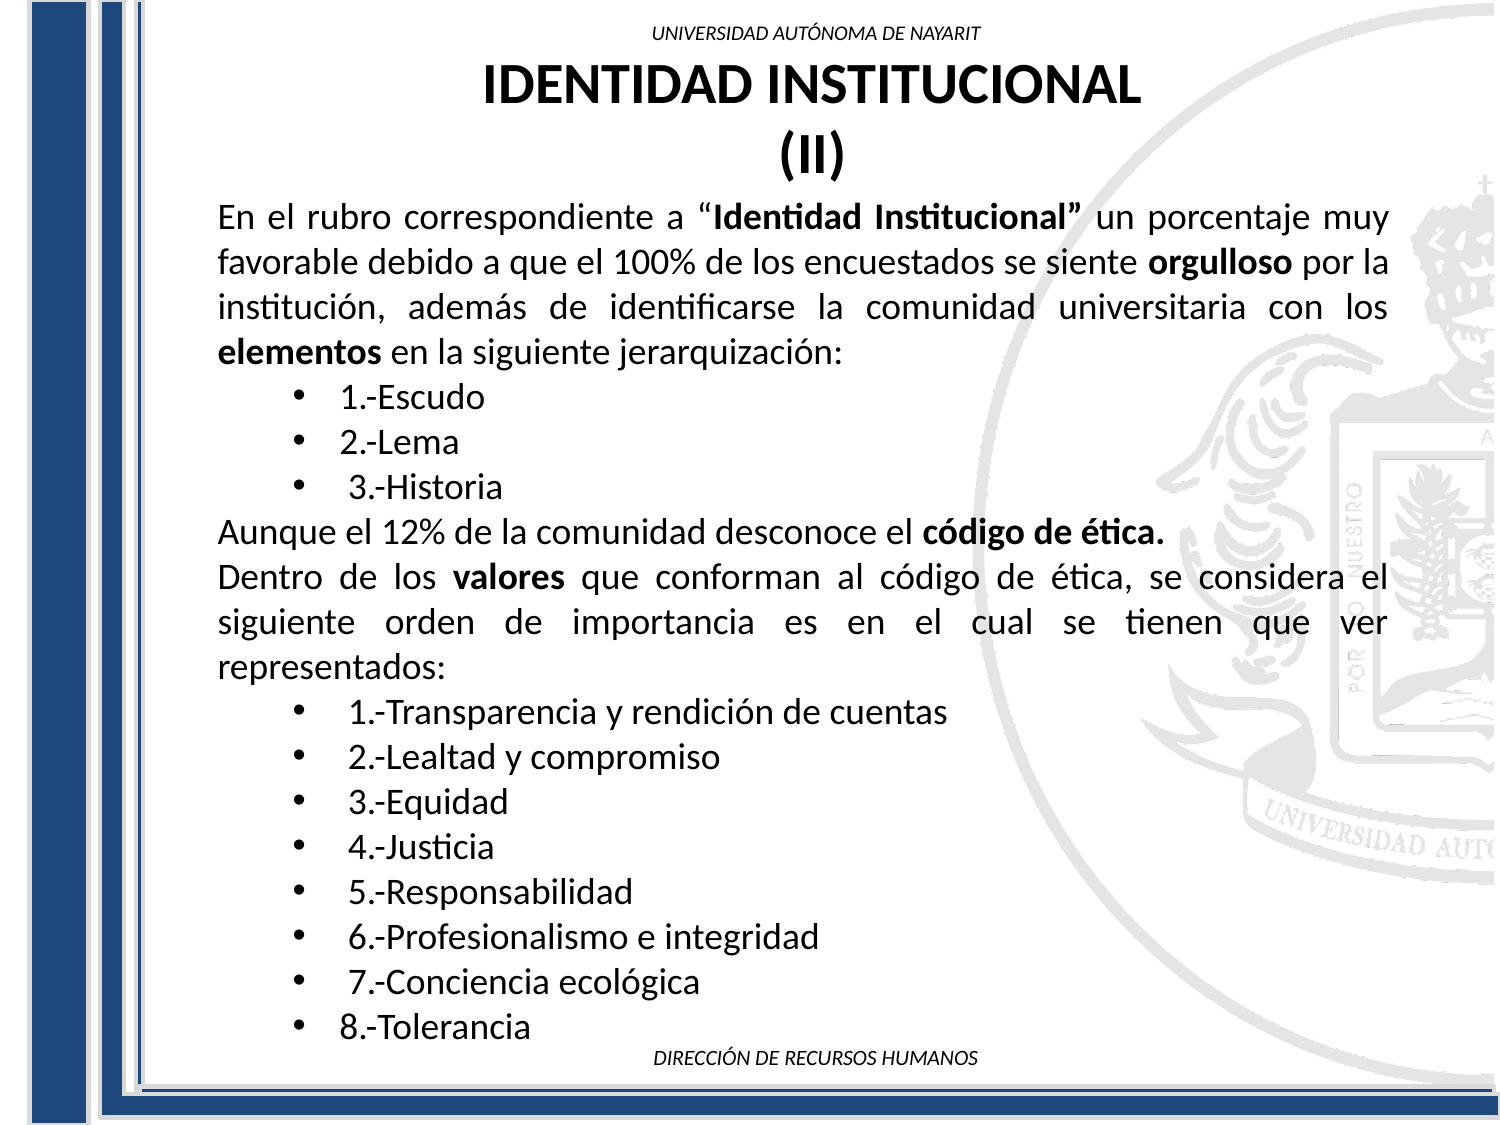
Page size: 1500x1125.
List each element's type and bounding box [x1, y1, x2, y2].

text_box [29, 0, 1500, 1125]
